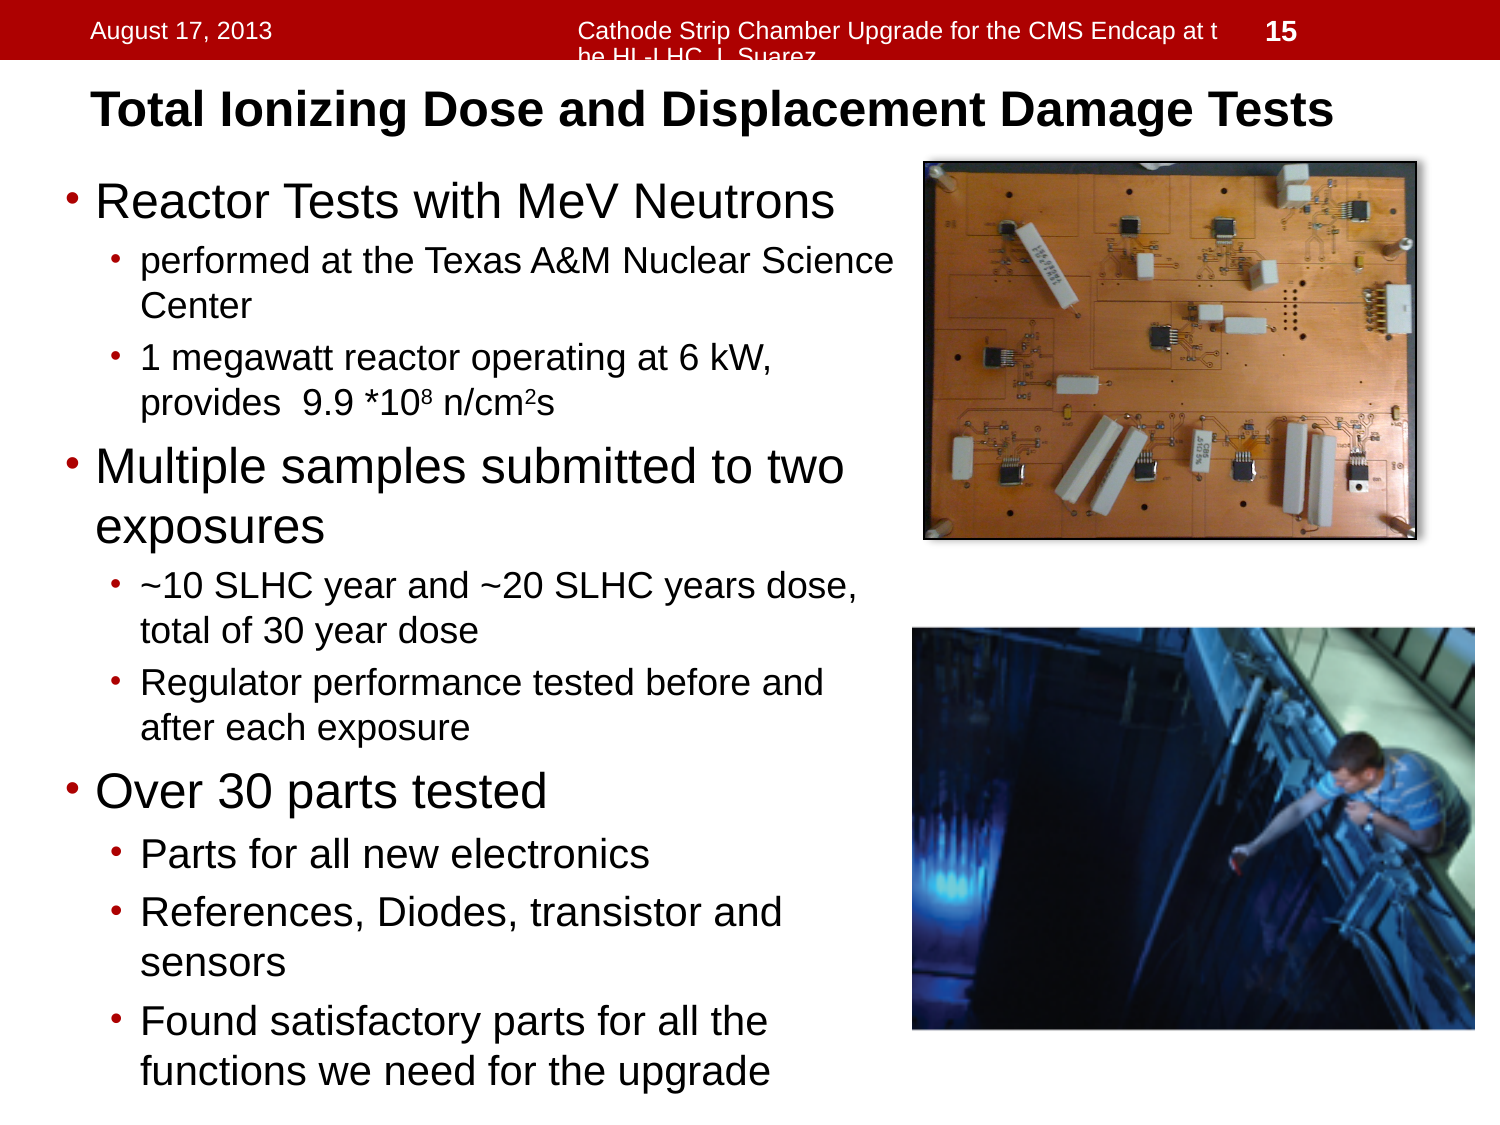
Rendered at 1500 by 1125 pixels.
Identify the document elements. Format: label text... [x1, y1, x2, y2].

picture [924, 162, 1416, 539]
title Total Ionizing Dose and Displacement Damage Tests [75, 50, 1425, 163]
list Reactor Tests with MeV Neutrons performed at the Texas A&M Nuclear Science Center 1 megawatt reactor operating at 6 kW, provides 9.9 *108 n/cm2s Multiple samples submitted to two exposures ~10 SLHC year and ~20 SLHC years dose, total of 30 year dose Regulator performance tested before and after each exposure Over 30 parts tested Parts for all new electronics References, Diodes, transistor and sensors Found satisfactory parts for all the functions we need for the upgrade [50, 160, 913, 1111]
picture [912, 549, 1476, 1113]
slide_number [75, 3, 550, 57]
footer Cathode Strip Chamber Upgrade for the CMS Endcap at the HL-LHC, I. Suarez [562, 3, 1238, 57]
slide_number 15 [1250, 3, 1425, 57]
